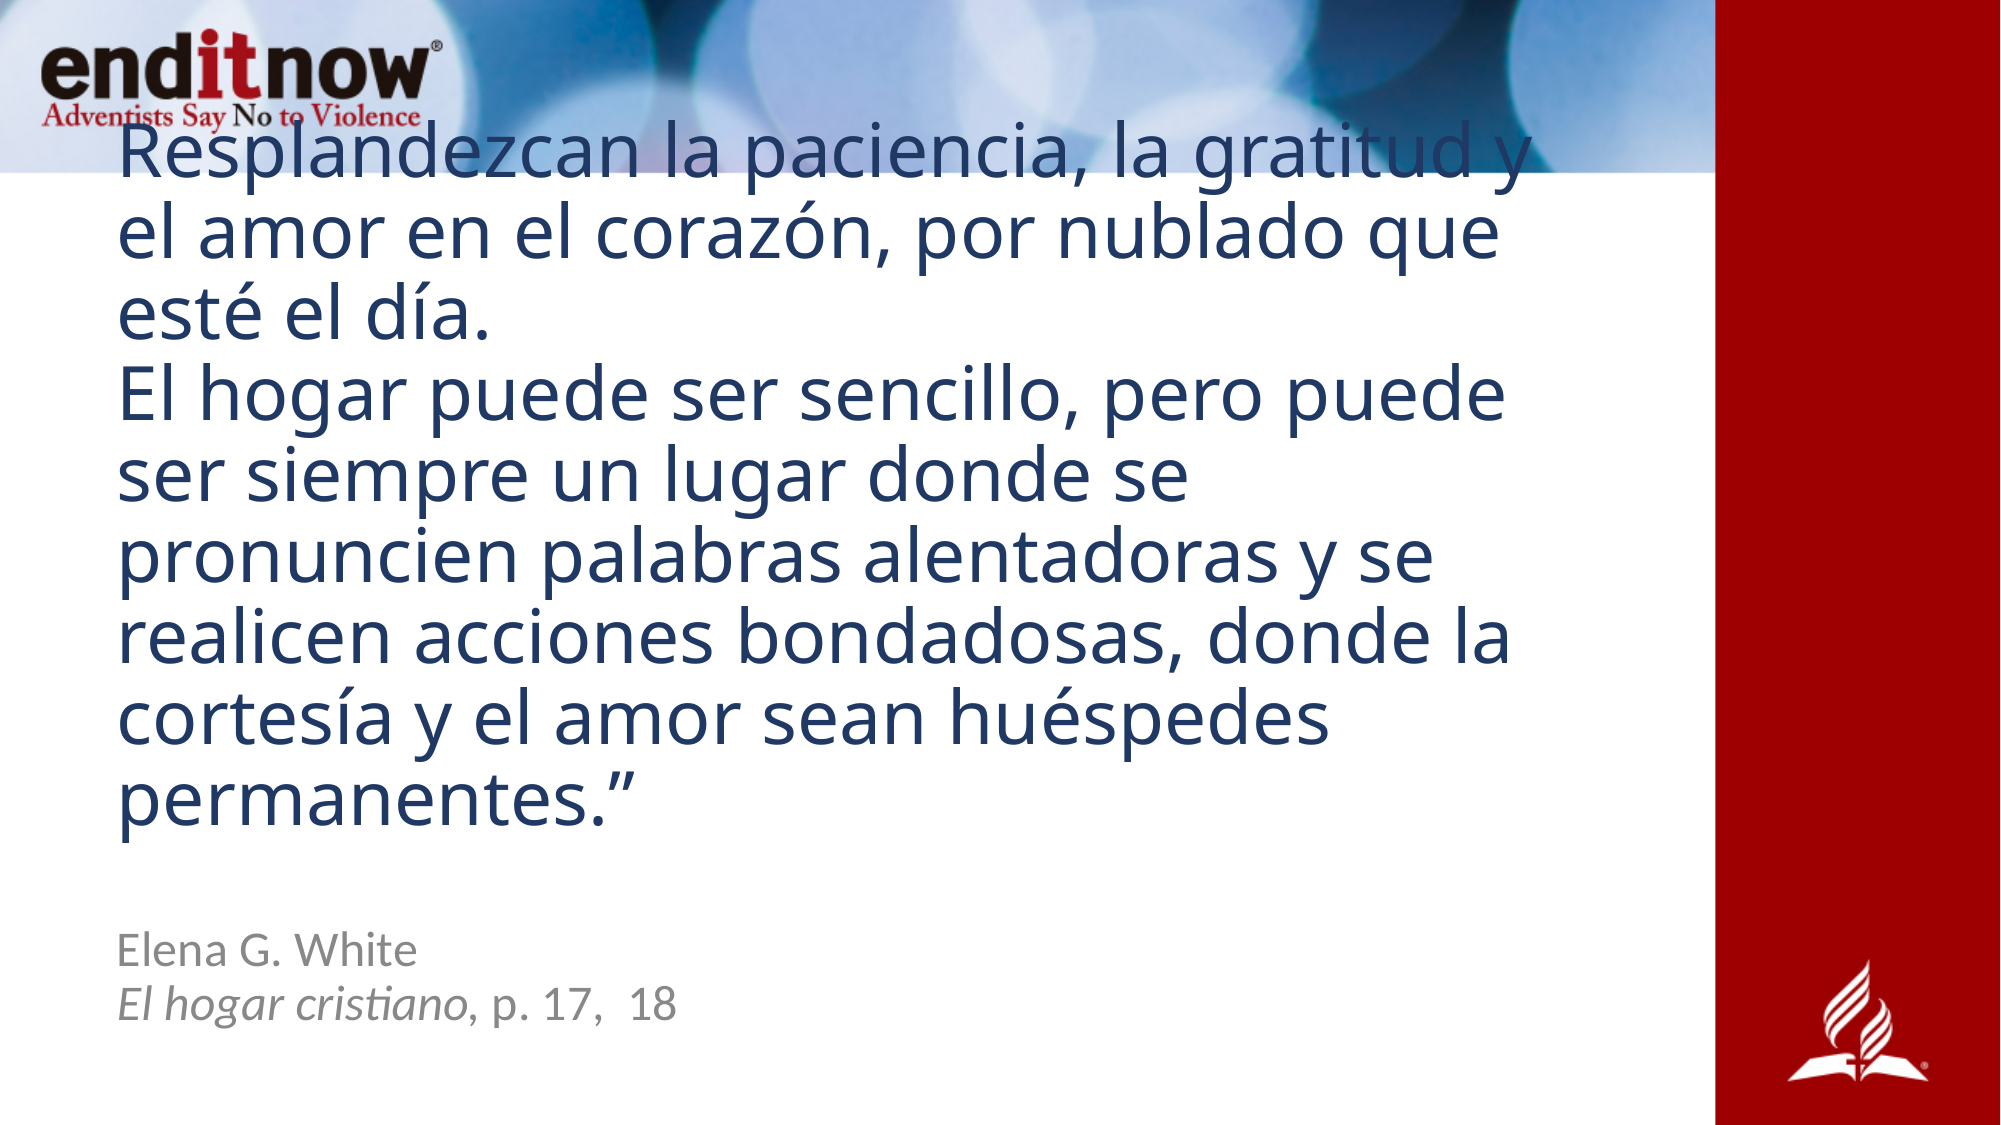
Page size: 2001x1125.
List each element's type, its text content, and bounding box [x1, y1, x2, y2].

title Resplandezcan la paciencia, la gratitud y el amor en el corazón, por nublado que esté el día. El hogar puede ser sencillo, pero puede ser siempre un lugar donde se pronuncien palabras alentadoras y se realicen acciones bondadosas, donde la cortesía y el amor sean huéspedes permanentes.” [108, 268, 1591, 850]
list Elena G. White El hogar cristiano, p. 17, 18 [108, 915, 1120, 1052]
picture [0, 0, 2001, 1125]
